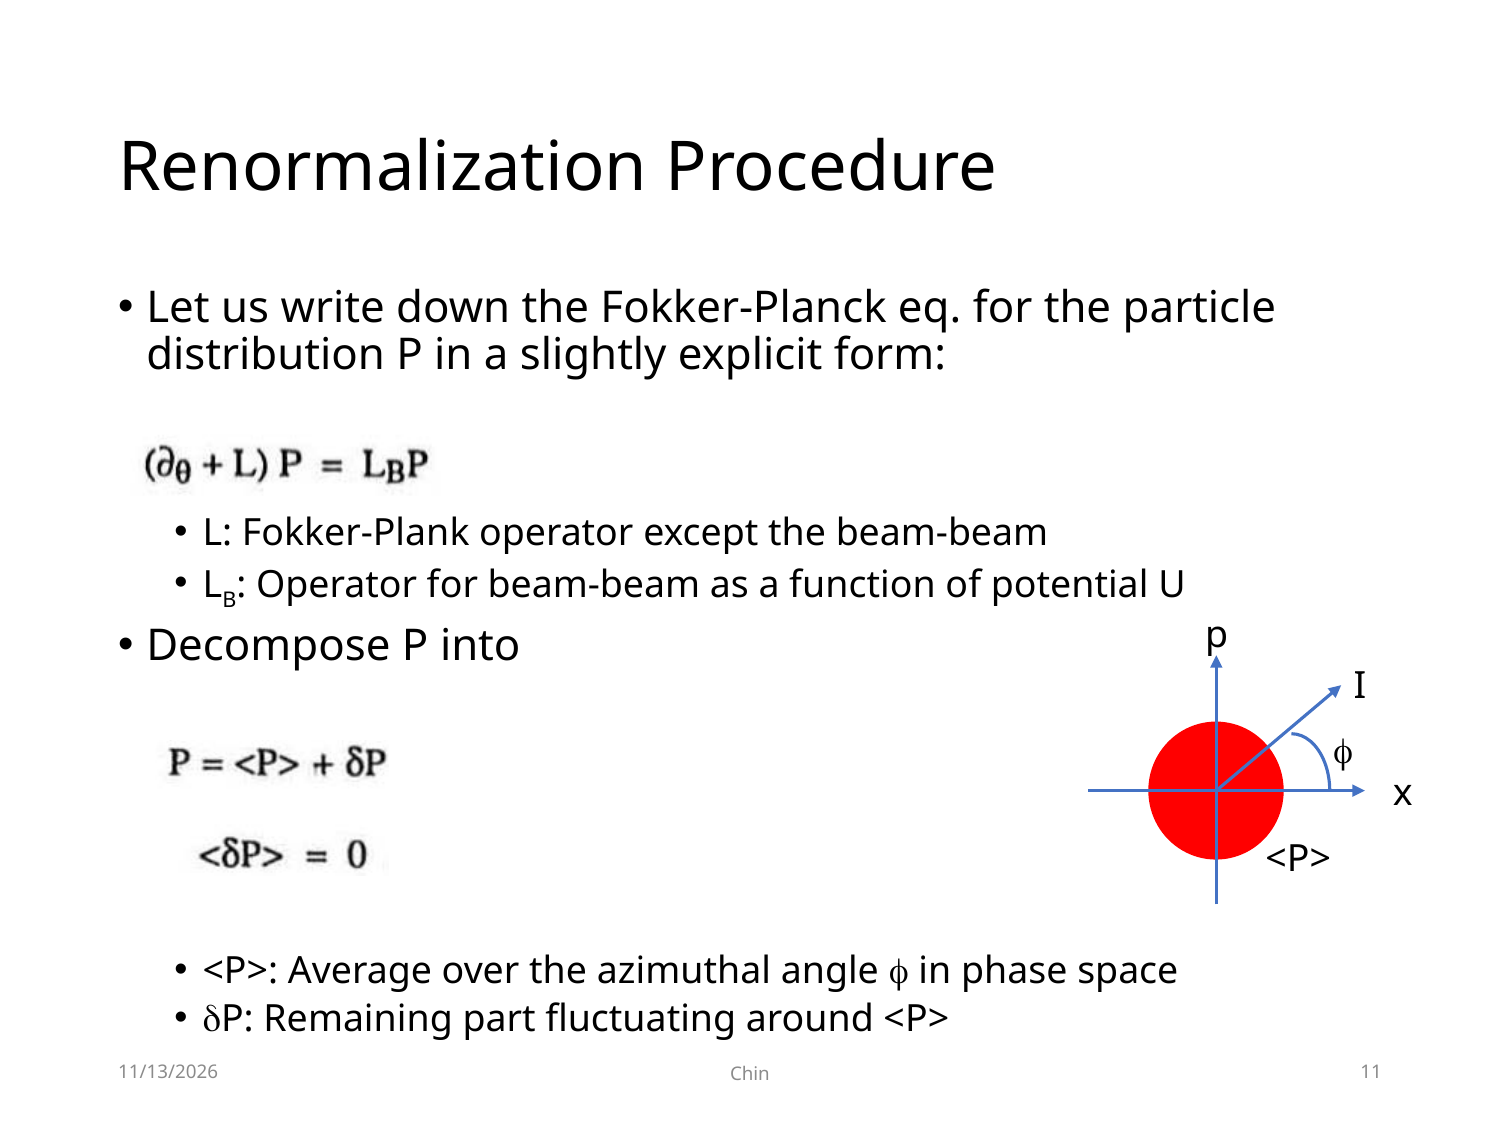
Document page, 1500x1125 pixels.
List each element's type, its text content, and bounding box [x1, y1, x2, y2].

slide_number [103, 1042, 441, 1103]
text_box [1216, 685, 1342, 791]
picture [119, 423, 441, 505]
slide_number 11 [1059, 1042, 1397, 1103]
text_box p [1190, 602, 1243, 663]
text_box x [1378, 760, 1428, 820]
list Let us write down the Fokker-Planck eq. for the particle distribution P in a slightly explicit form: L: Fokker-Plank operator except the beam-beam LB: Operator for beam-beam as a function of potential U Decompose P into <P>: Average over the azimuthal angle  in phase space P: Remaining part fluctuating around <P> [103, 277, 1397, 992]
title Renormalization Procedure [103, 59, 1397, 277]
picture [155, 740, 389, 876]
text_box <P> [1250, 826, 1347, 887]
footer Chin [496, 1042, 1004, 1103]
text_box  [1342, 719, 1368, 779]
text_box I [1338, 653, 1382, 713]
